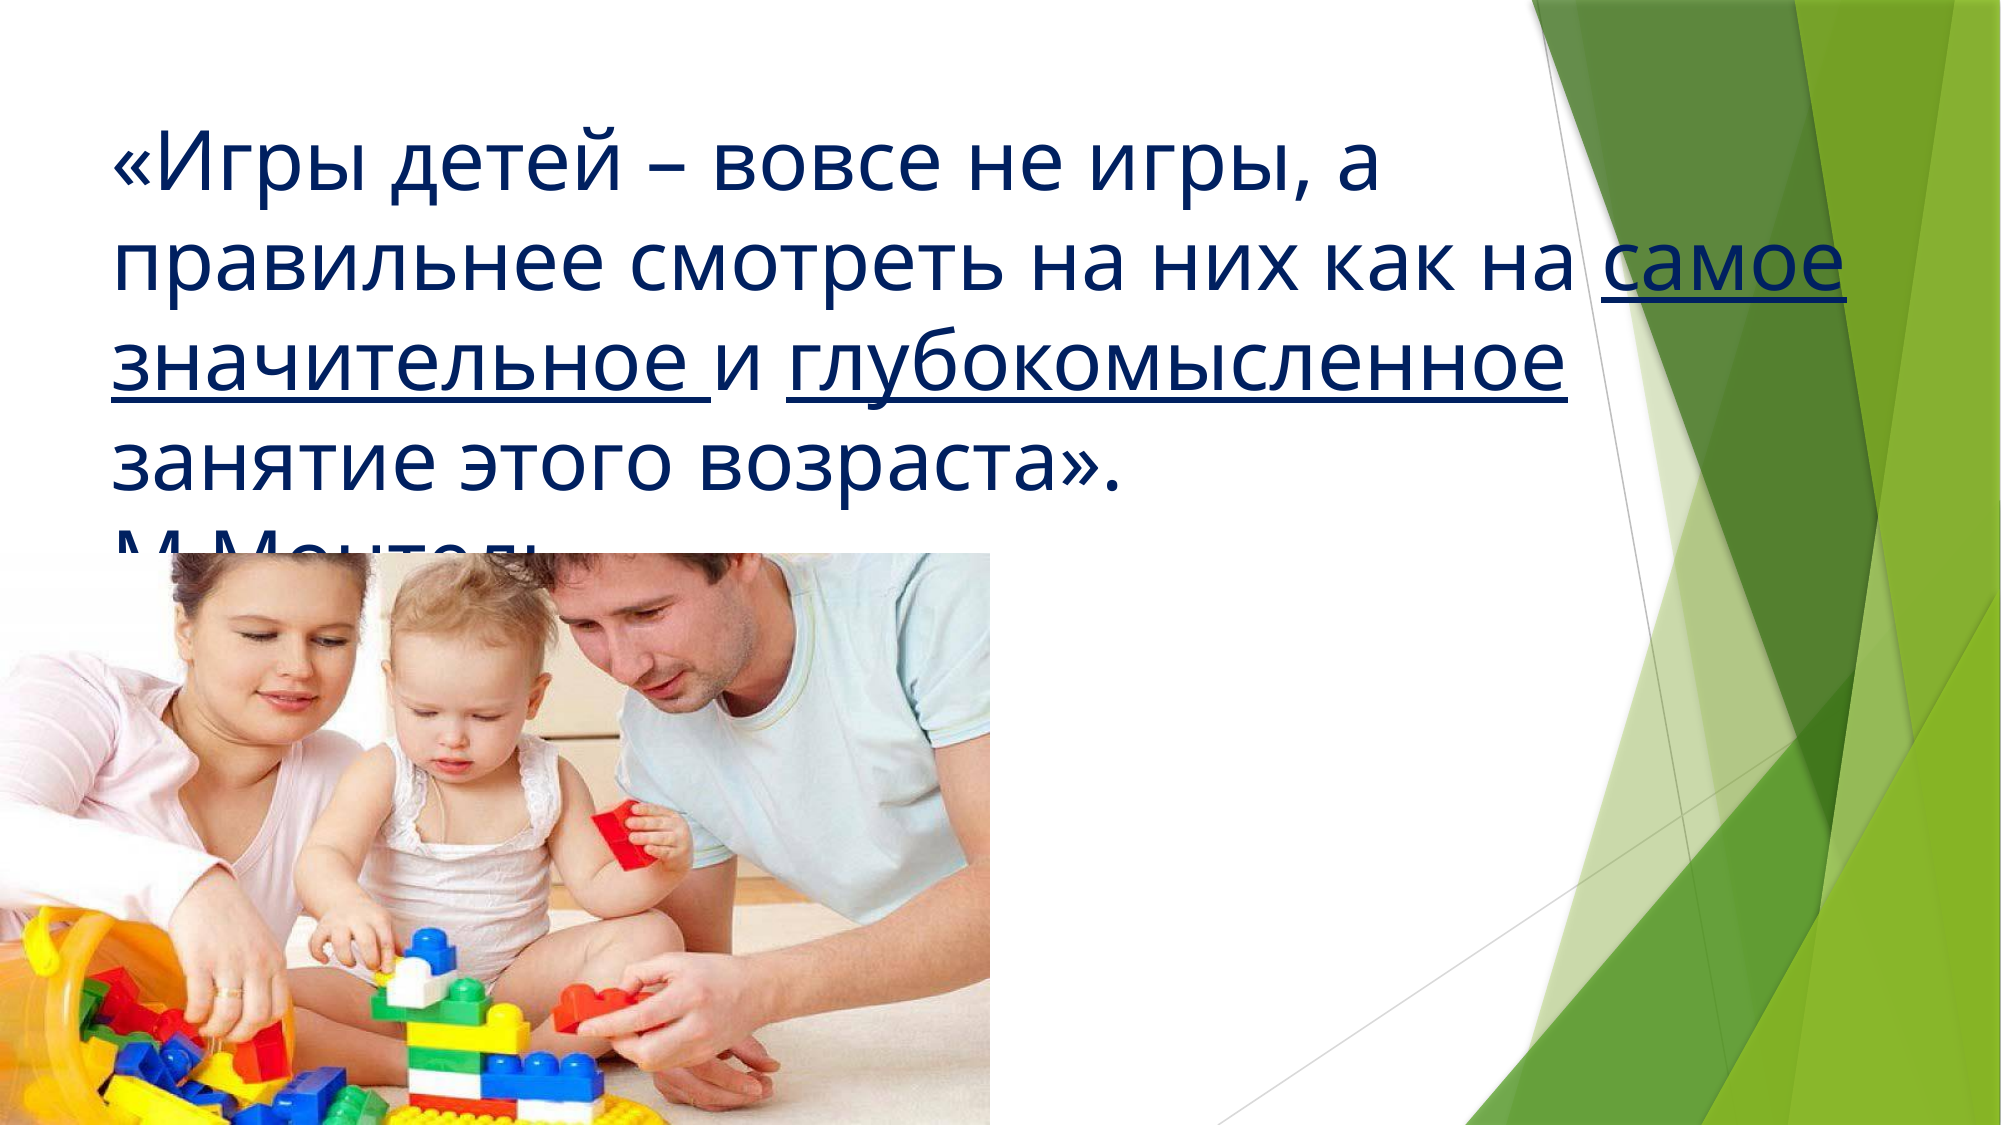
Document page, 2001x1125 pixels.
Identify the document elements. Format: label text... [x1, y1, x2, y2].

title «Игры детей – вовсе не игры, а правильнее смотреть на них как на самое значительное и глубокомысленное занятие этого возраста». М.Монтель [96, 99, 1904, 633]
picture [0, 552, 990, 1125]
